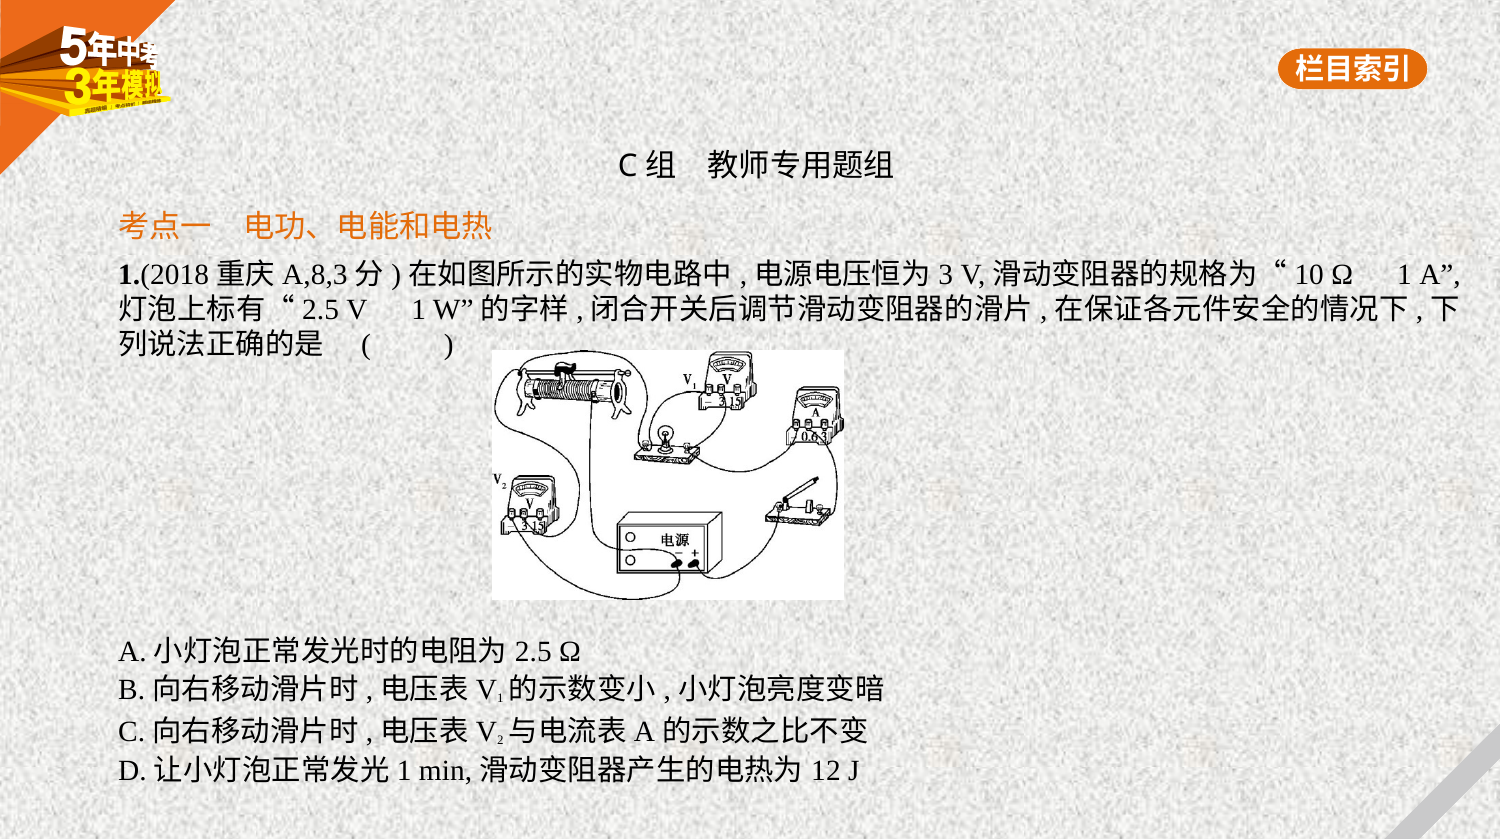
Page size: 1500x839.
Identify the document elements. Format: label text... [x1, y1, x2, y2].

text_box C组 教师专用题组 [126, 137, 1387, 191]
picture [0, 0, 1500, 839]
text_box C.向右移动滑片时,电压表V2与电流表A的示数之比不变 D.让小灯泡正常发光1 min,滑动变阻器产生的电热为12 J [118, 712, 1483, 786]
text_box 1.(2018重庆A,8,3分)在如图所示的实物电路中,电源电压恒为3 V,滑动变阻器的规格为“10 Ω 1 A”, 灯泡上标有“2.5 V 1 W”的字样,闭合开关后调节滑动变阻器的滑片,在保证各元件安全的情况下,下 列说法正确的是 ( ) A.小灯泡正常发光时的电阻为2.5 Ω B.向右移动滑片时,电压表V1的示数变小,小灯泡亮度变暗 [118, 255, 1483, 706]
text_box 考点一 电功、电能和电热 [118, 206, 1483, 245]
